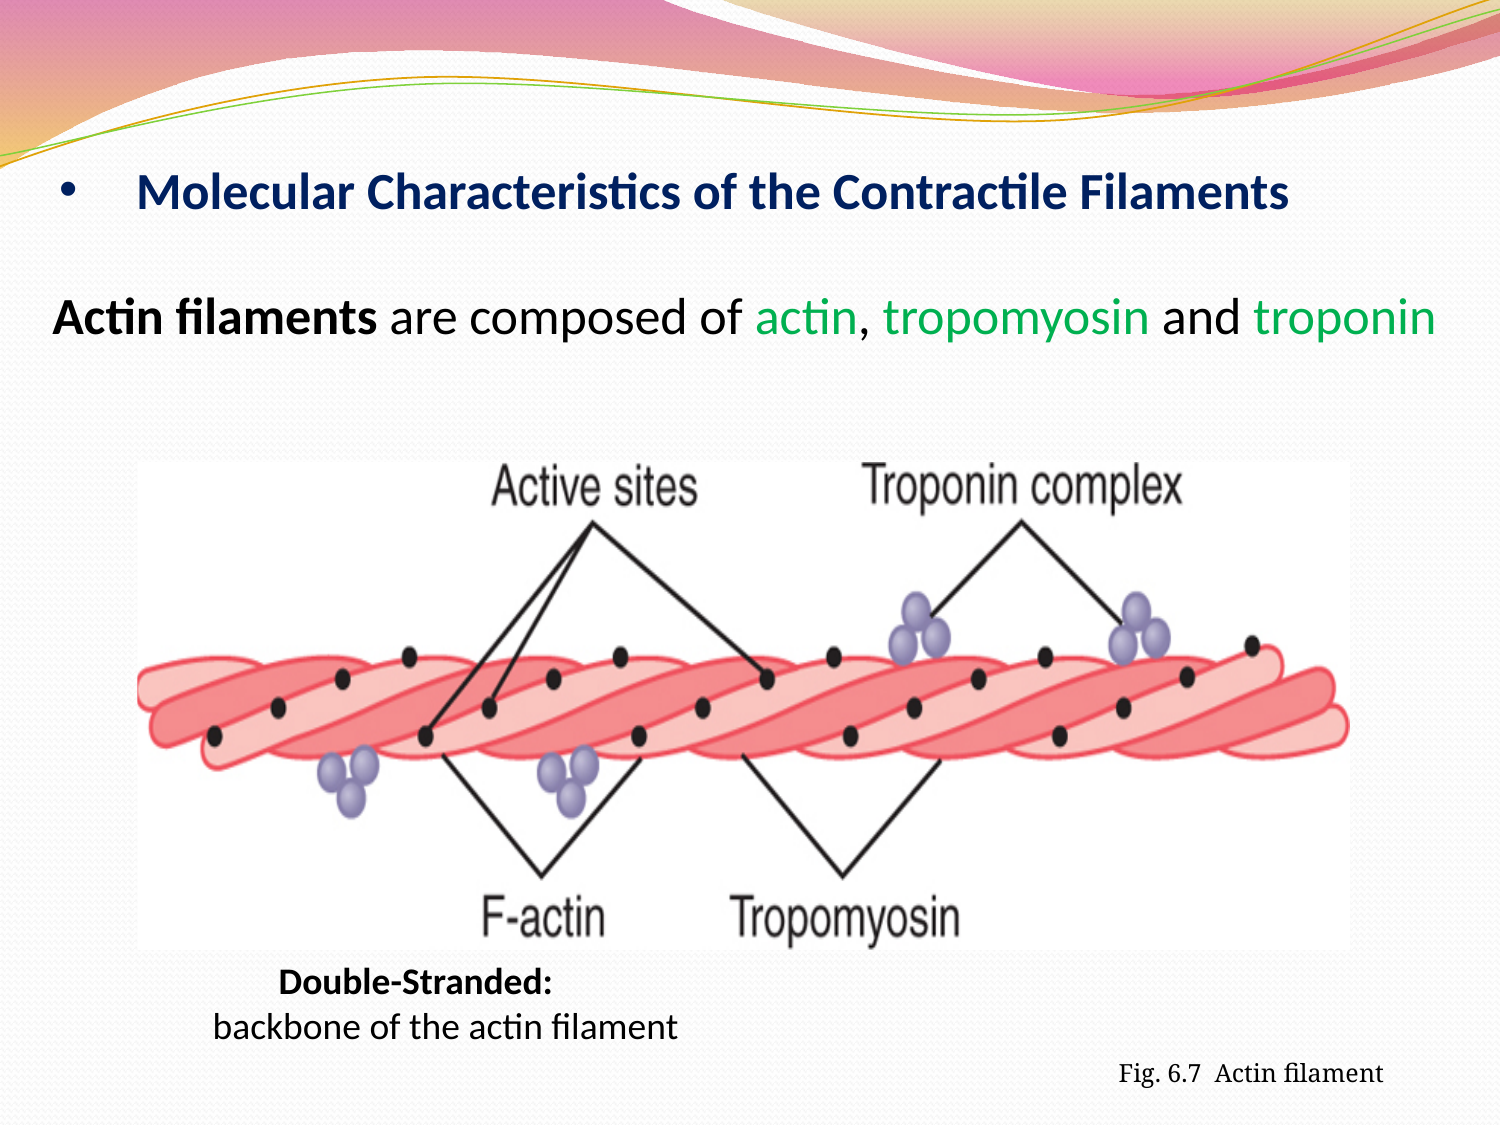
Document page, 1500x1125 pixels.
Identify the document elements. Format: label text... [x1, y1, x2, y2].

picture [137, 462, 1351, 951]
text_box Molecular Characteristics of the Contractile Filaments [44, 149, 1306, 290]
text_box Double-Stranded: backbone of the actin filament [187, 965, 713, 1055]
text_box Actin filaments are composed of actin, tropomyosin and troponin [37, 274, 1475, 415]
text_box Fig. 6.7 Actin filament [1103, 1050, 1400, 1095]
